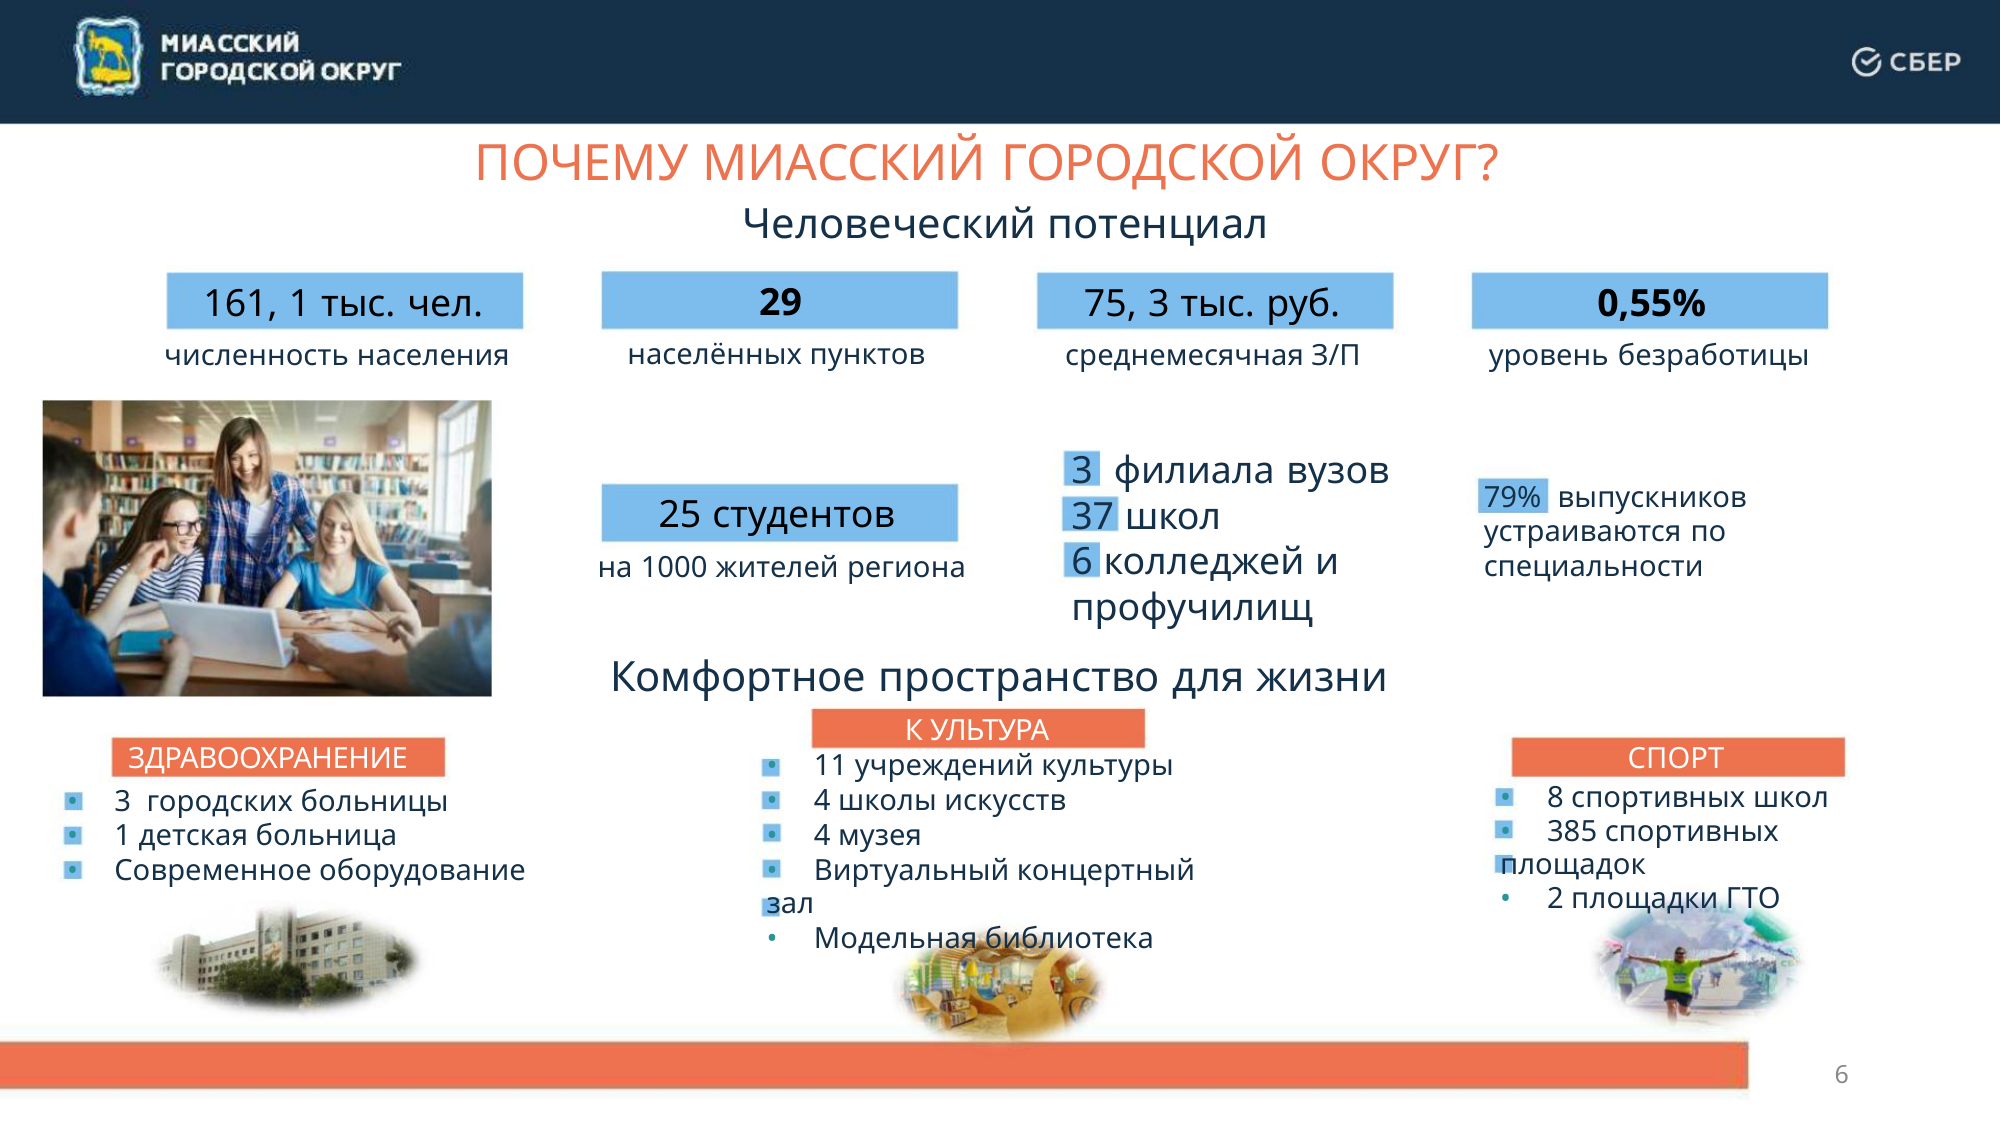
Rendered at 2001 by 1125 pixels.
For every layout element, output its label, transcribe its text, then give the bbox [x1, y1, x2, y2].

text_box населённых пунктов [627, 337, 953, 371]
text_box на 1000 жителей региона [597, 550, 983, 583]
text_box 29 [759, 281, 826, 324]
text_box 161, 1 тыс. чел. [203, 281, 512, 324]
text_box 75, 3 тыс. руб. [1084, 281, 1372, 324]
text_box Комфортное пространство для жизни [610, 653, 1423, 701]
text_box [0, 0, 2000, 1125]
text_box К УЛЬТУРА • 11 учреждений культуры • 4 школы искусств • 4 музея • Виртуальный концертный зал • Модельная библиотека [766, 713, 1245, 955]
text_box ЗДРАВООХРАНЕНИЕ [128, 741, 462, 775]
text_box • 3 городских больницы • 1 детская больница • Современное оборудование [67, 784, 527, 887]
text_box 6 [1834, 1057, 1873, 1089]
text_box ПОЧЕМУ МИАССКИЙ ГОРОДСКОЙ ОКРУГ? [474, 134, 1551, 191]
text_box 3 филиала вузов 37 школ 6 колледжей и профучилищ [1071, 449, 1425, 629]
text_box среднемесячная З/П [1065, 339, 1387, 372]
text_box СПОРТ [1627, 741, 1756, 775]
text_box 0,55% [1597, 281, 1729, 324]
text_box • 8 спортивных школ • 385 спортивных площадок • 2 площадки ГТО [1499, 780, 1932, 915]
text_box численность населения [164, 339, 539, 372]
text_box 79% выпускников устраиваются по специальности [1483, 481, 1777, 583]
text_box Человеческий потенциал [742, 200, 1291, 247]
text_box уровень безработицы [1488, 339, 1837, 372]
text_box 25 студентов [658, 493, 927, 536]
